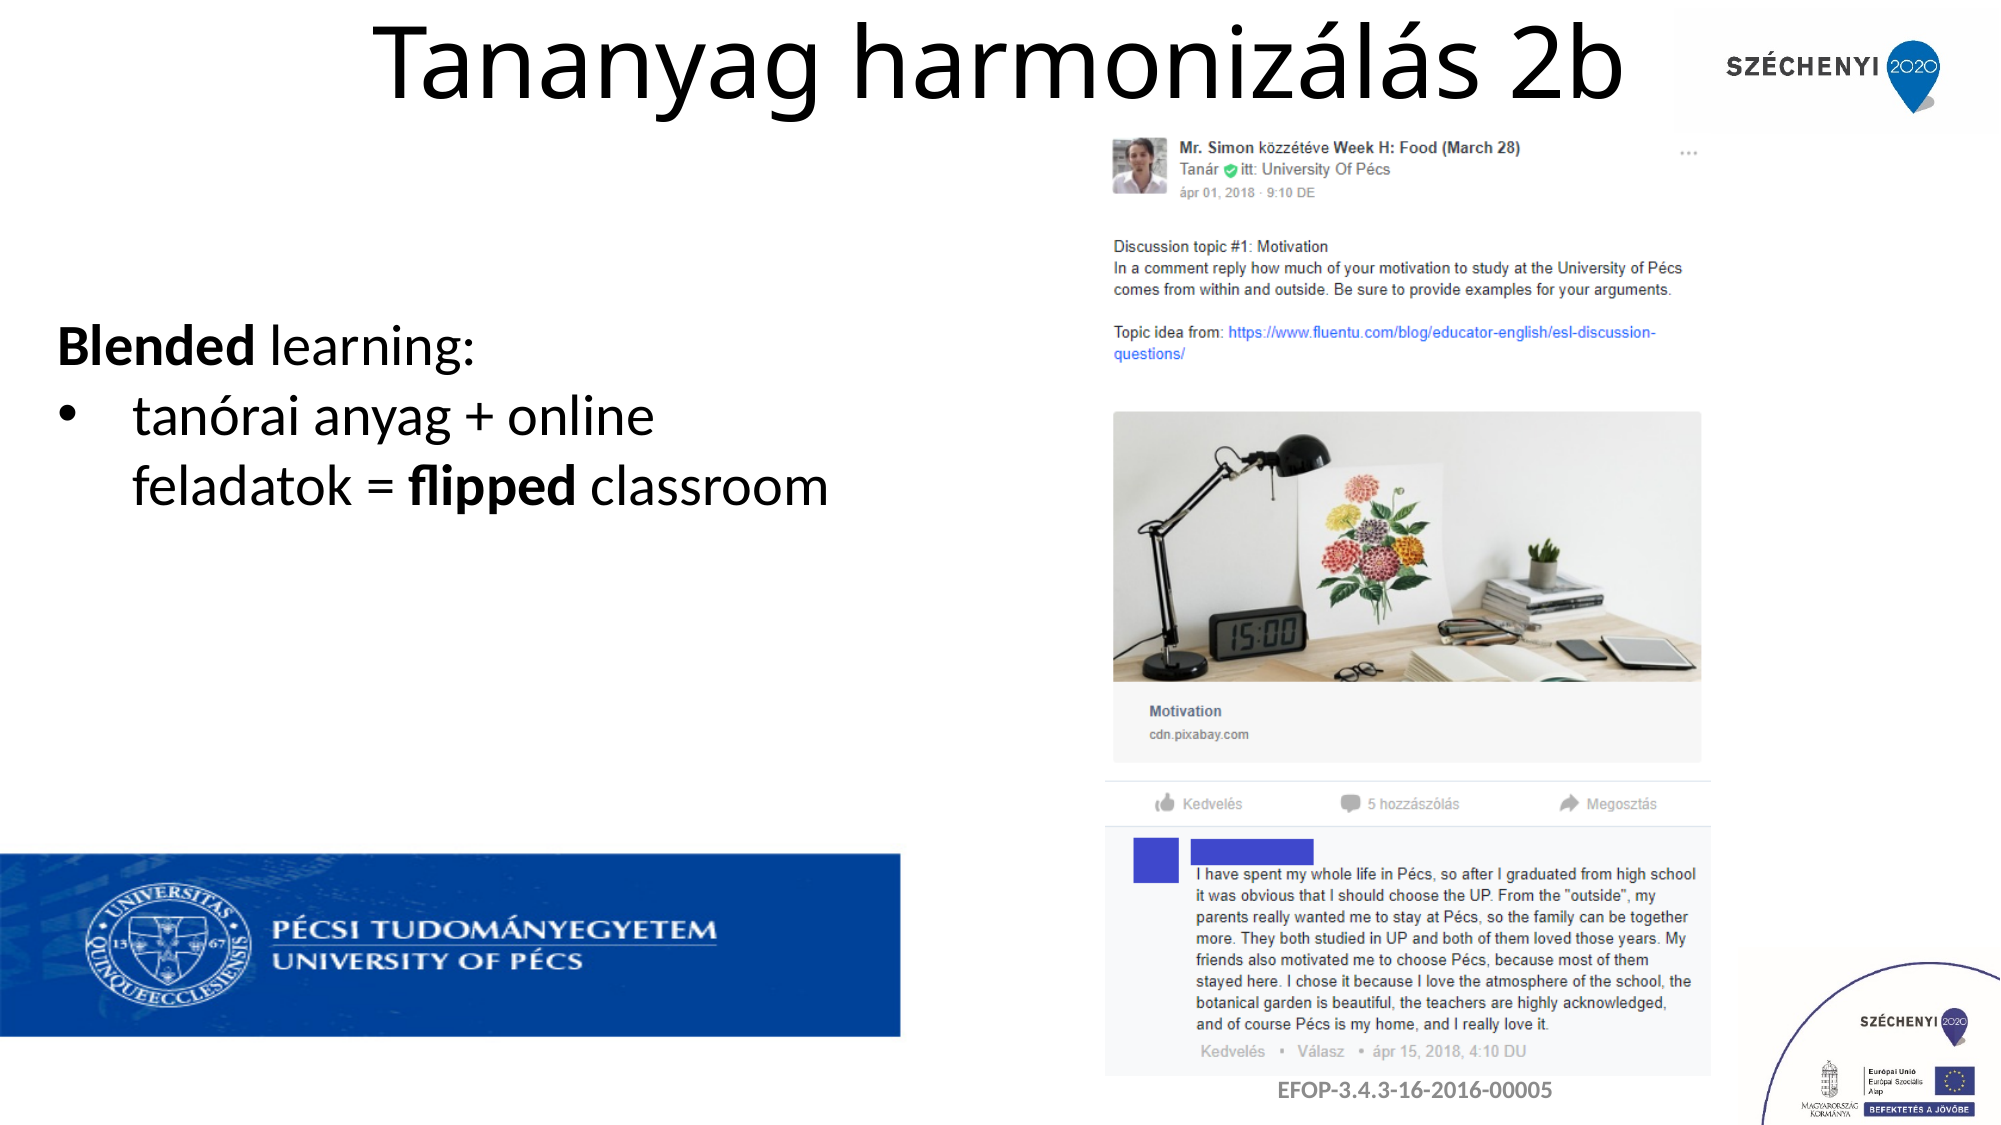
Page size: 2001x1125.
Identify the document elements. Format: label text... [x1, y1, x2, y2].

picture [0, 0, 2001, 1125]
title Tananyag harmonizálás 2b [137, 0, 1863, 134]
footer EFOP-3.4.3-16-2016-00005 [1078, 1059, 1738, 1119]
text_box Blended learning: tanórai anyag + online feladatok = flipped classroom [42, 299, 848, 525]
